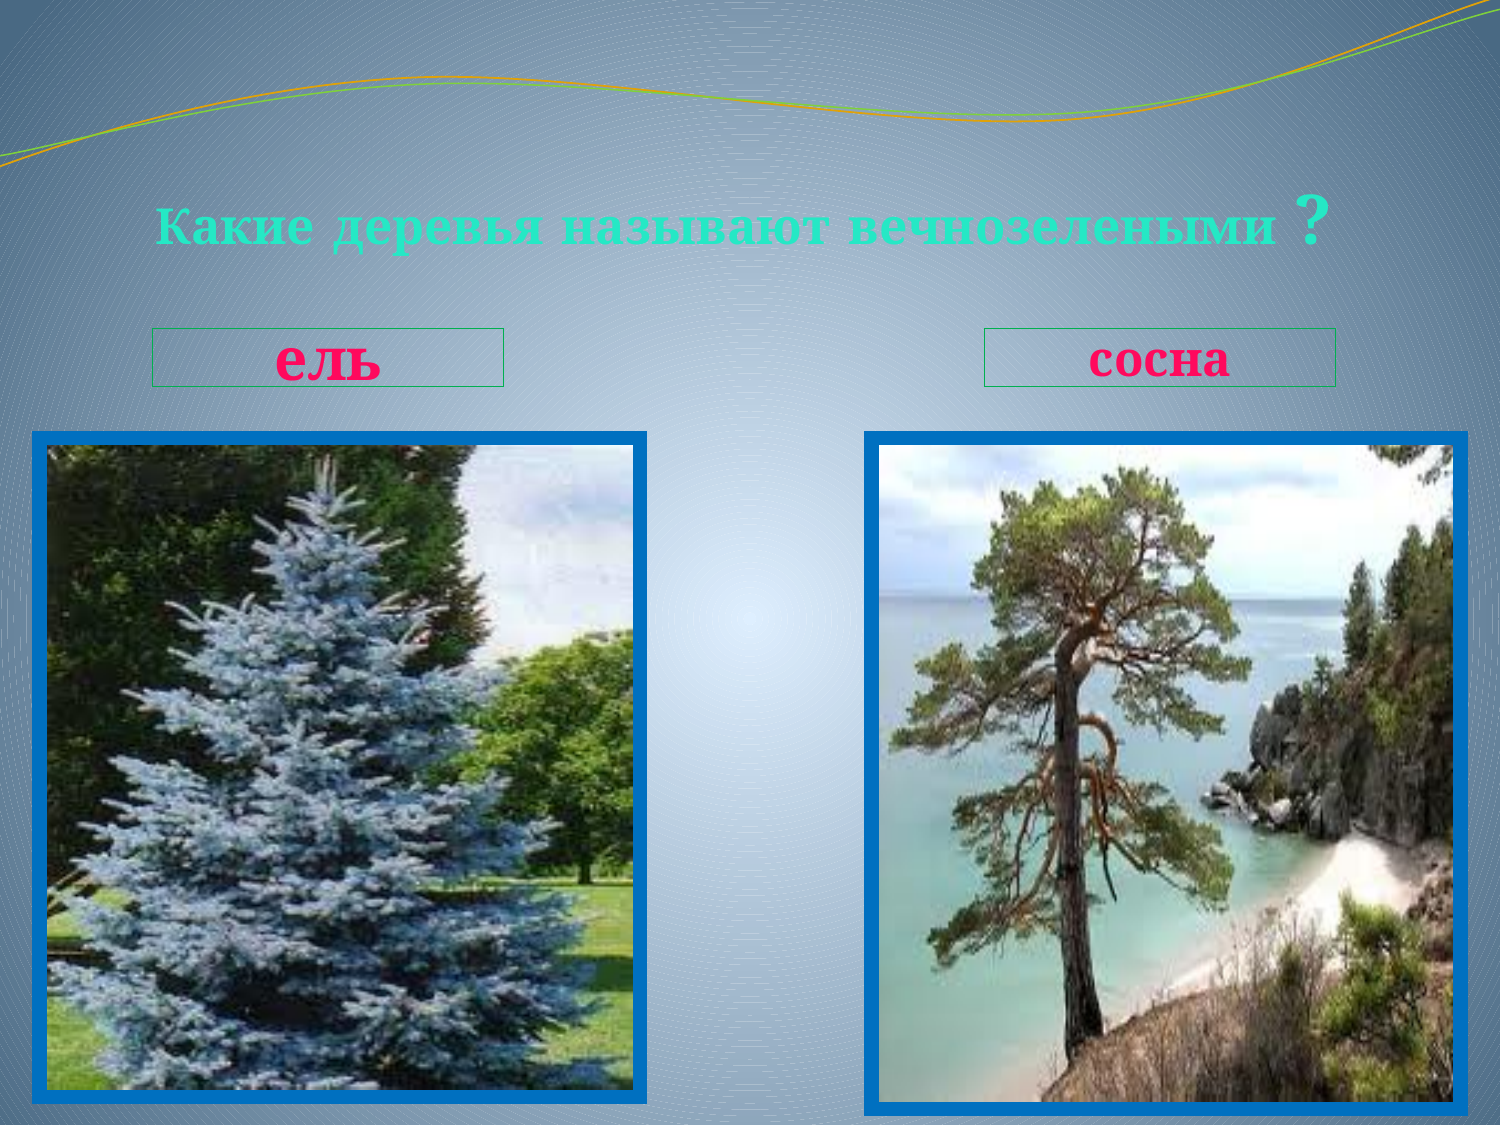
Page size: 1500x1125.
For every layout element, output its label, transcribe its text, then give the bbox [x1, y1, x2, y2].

list сосна [984, 328, 1336, 387]
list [878, 445, 1454, 1102]
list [46, 445, 633, 1091]
list ель [152, 328, 504, 387]
title Какие деревья называют вечнозелеными ? [152, 115, 1336, 258]
